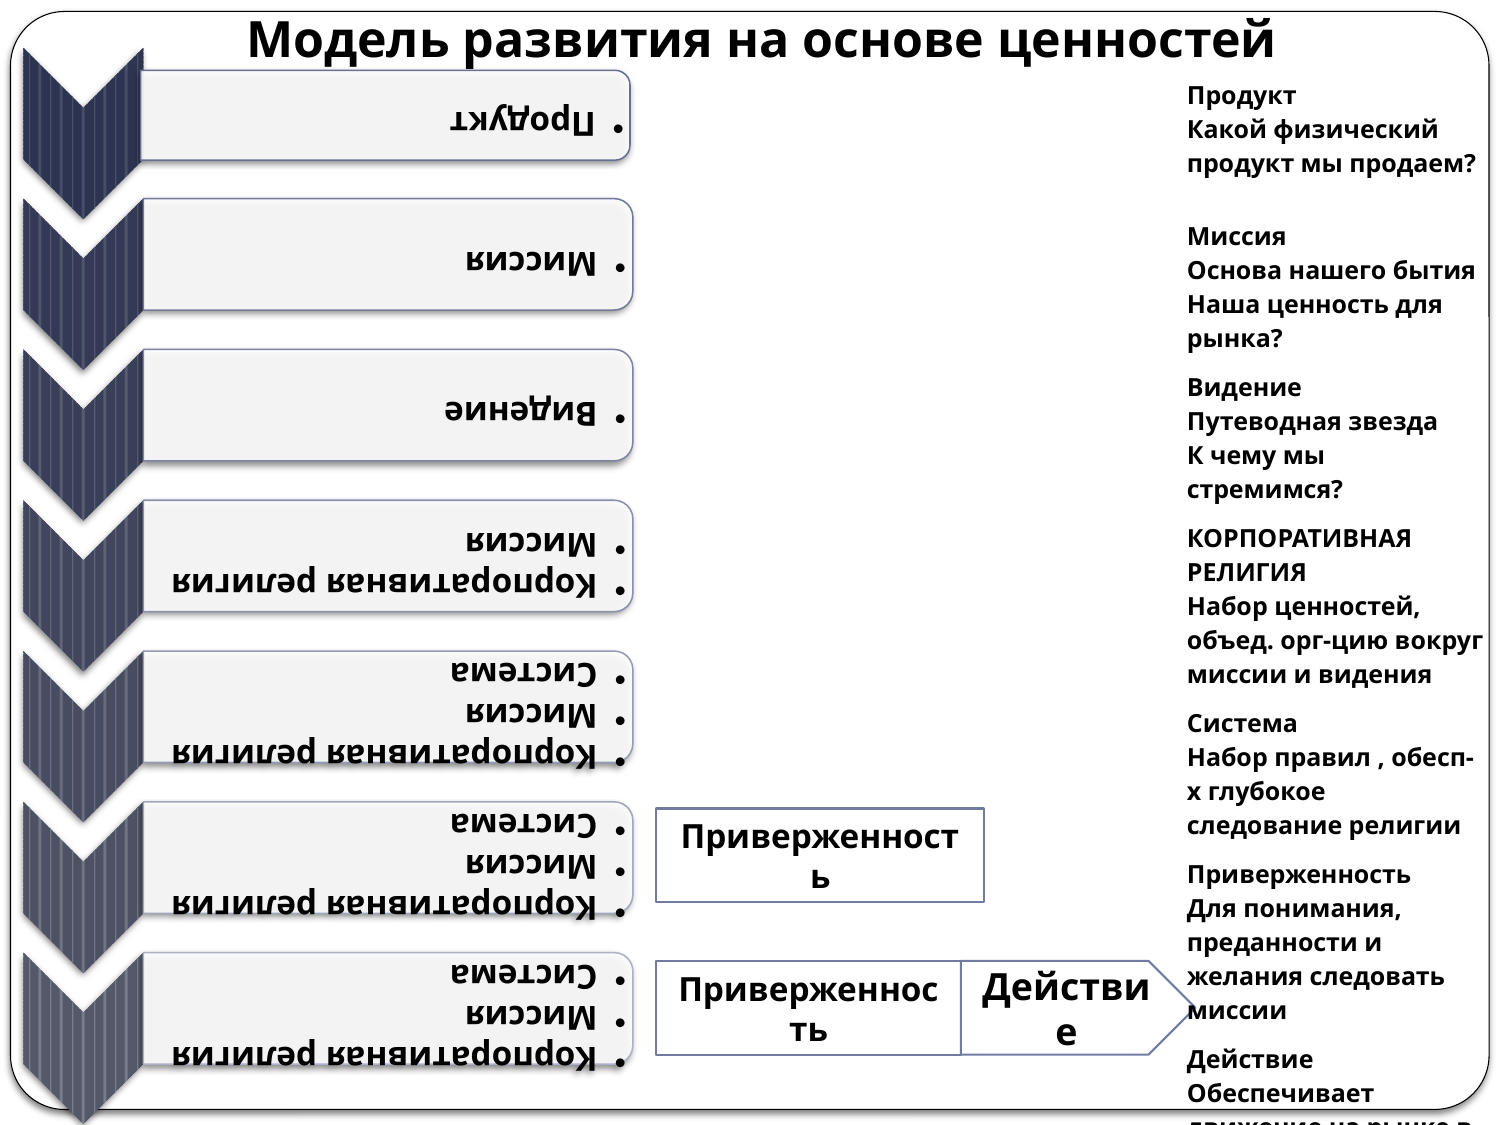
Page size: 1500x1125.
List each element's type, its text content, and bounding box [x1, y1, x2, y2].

table_cell КОРПОРАТИВНАЯ РЕЛИГИЯ Набор ценностей, объед. орг-цию вокруг миссии и видения [1172, 513, 1500, 698]
table_cell Приверженность Для понимания, преданности и желания следовать миссии [1172, 849, 1500, 1035]
table_cell Система Набор правил , обесп-х глубокое следование религии [1172, 698, 1500, 849]
table_cell Действие Обеспечивает движение на рынке в нужном направлении [1172, 1035, 1500, 1125]
text_box Модель развития на основе ценностей [210, 0, 1313, 75]
text_box Приверженность [655, 807, 985, 903]
table_header Продукт Какой физический продукт мы продаем? [1172, 70, 1500, 211]
text_box Приверженность [655, 960, 960, 1056]
table_cell Миссия Основа нашего бытия Наша ценность для рынка? [1172, 211, 1500, 362]
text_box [23, 46, 634, 1125]
text_box Действие [959, 959, 1172, 1056]
table_cell Видение Путеводная звезда К чему мы стремимся? [1172, 362, 1500, 513]
